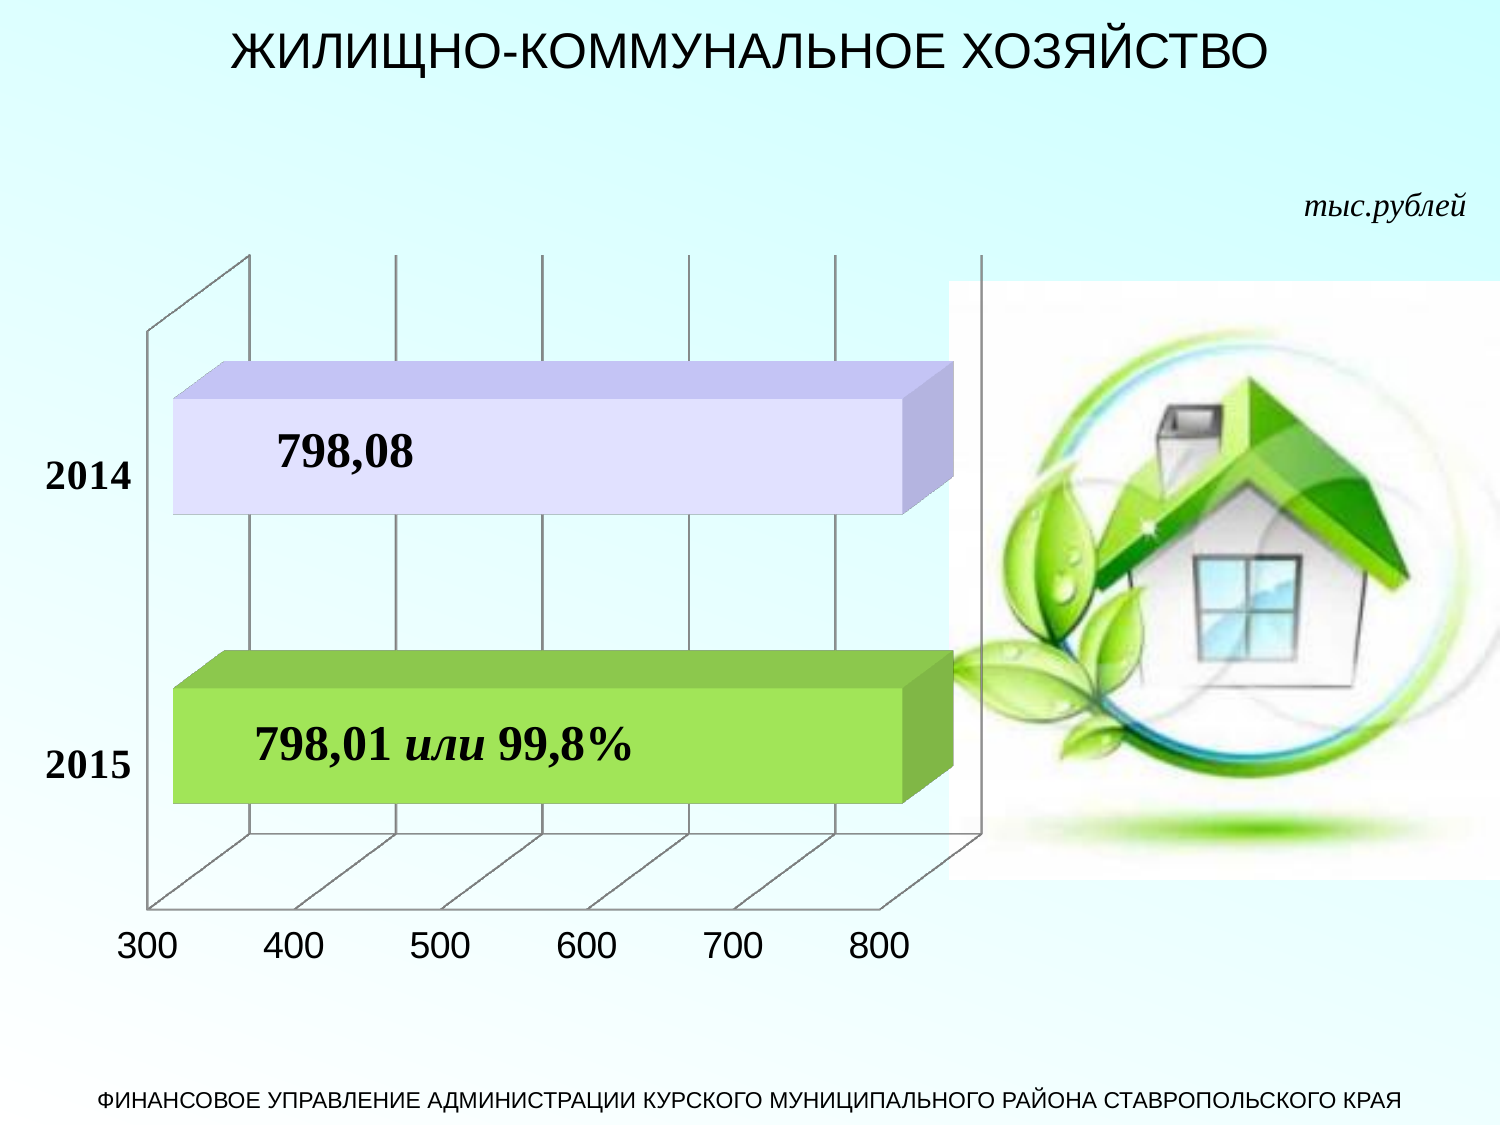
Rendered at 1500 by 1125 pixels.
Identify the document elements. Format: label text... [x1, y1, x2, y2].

text_box ЖИЛИЩНО-КОММУНАЛЬНОЕ ХОЗЯЙСТВО [0, 0, 1500, 94]
picture [1055, 280, 1500, 881]
text_box тыс.рублей [1288, 175, 1500, 231]
text_box ФИНАНСОВОЕ УПРАВЛЕНИЕ АДМИНИСТРАЦИИ КУРСКОГО МУНИЦИПАЛЬНОГО РАЙОНА СТАВРОПОЛЬСКОГО КРАЯ [0, 1078, 1500, 1121]
chart [0, 222, 1055, 1020]
